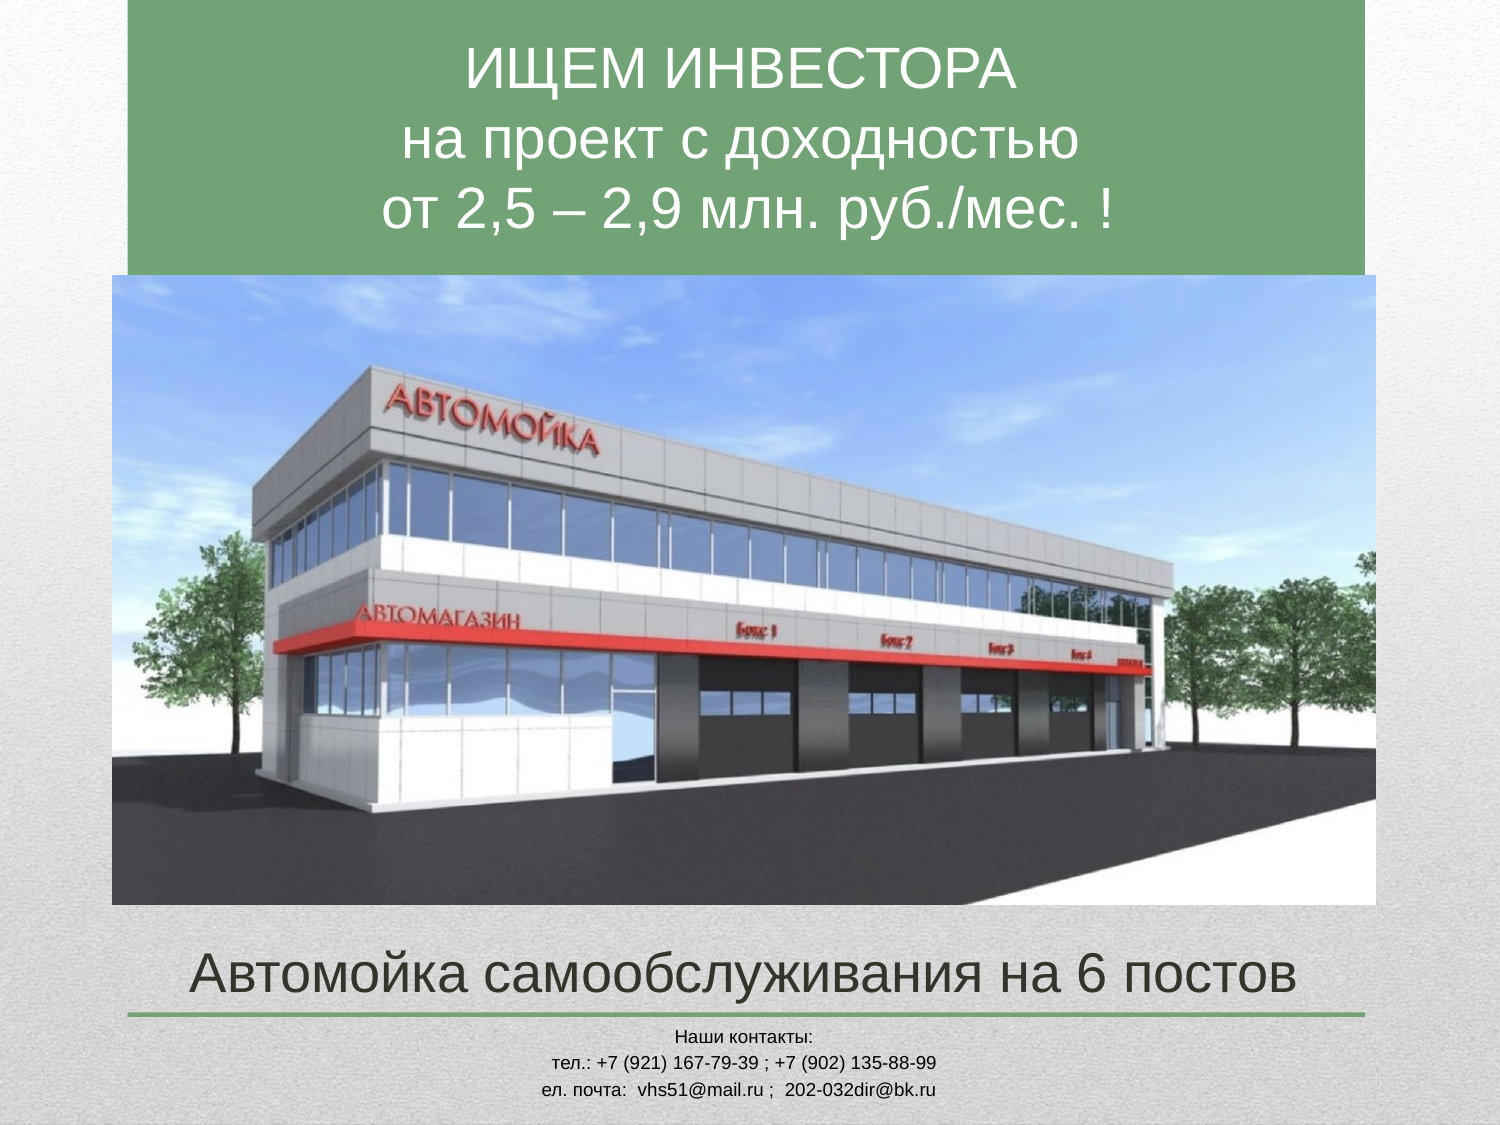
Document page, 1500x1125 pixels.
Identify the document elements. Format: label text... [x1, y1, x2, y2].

subtitle Автомойка самообслуживания на 6 постов [123, 928, 1365, 1012]
picture [111, 274, 1377, 906]
text_box Наши контакты: тел.: +7 (921) 167-79-39 ; +7 (902) 135-88-99 ел. почта: vhs51@mail.ru ; 202-032dir@bk.ru [123, 1017, 1365, 1125]
title ИЩЕМ ИНВЕСТОРА на проект с доходностью от 2,5 – 2,9 млн. руб./мес. ! [135, 0, 1363, 248]
